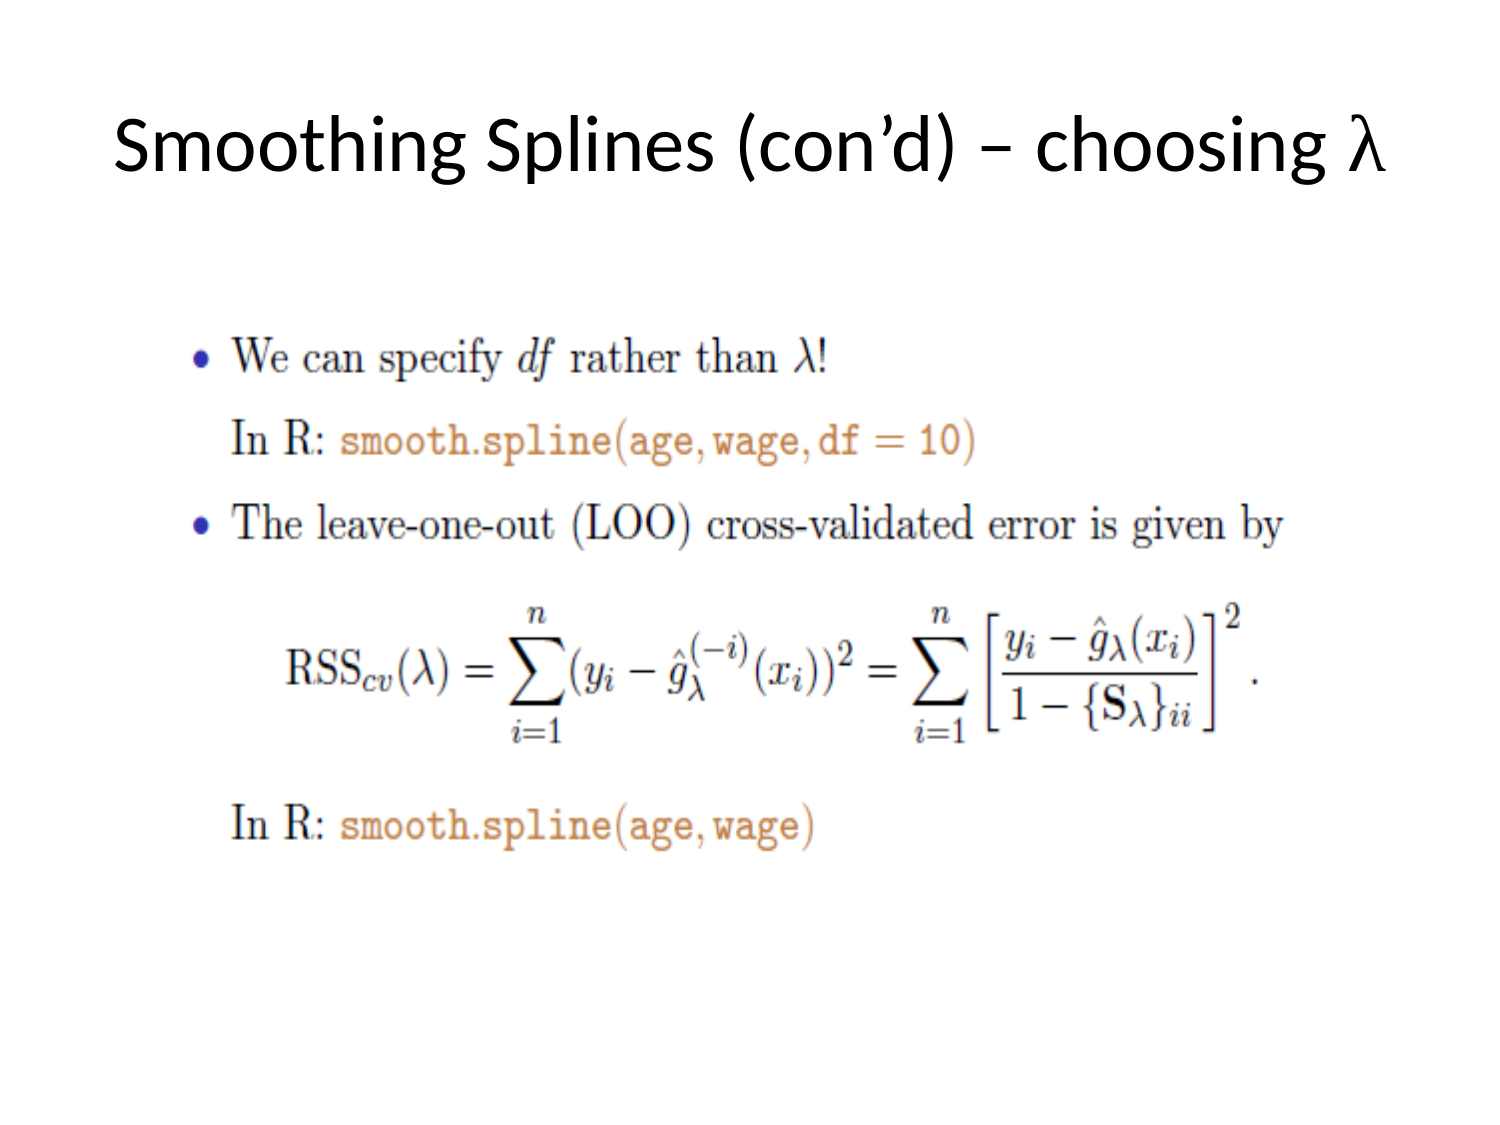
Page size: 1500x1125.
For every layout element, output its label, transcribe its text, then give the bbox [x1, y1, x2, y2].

title Smoothing Splines (con’d) – choosing λ [75, 45, 1425, 233]
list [174, 312, 1301, 876]
